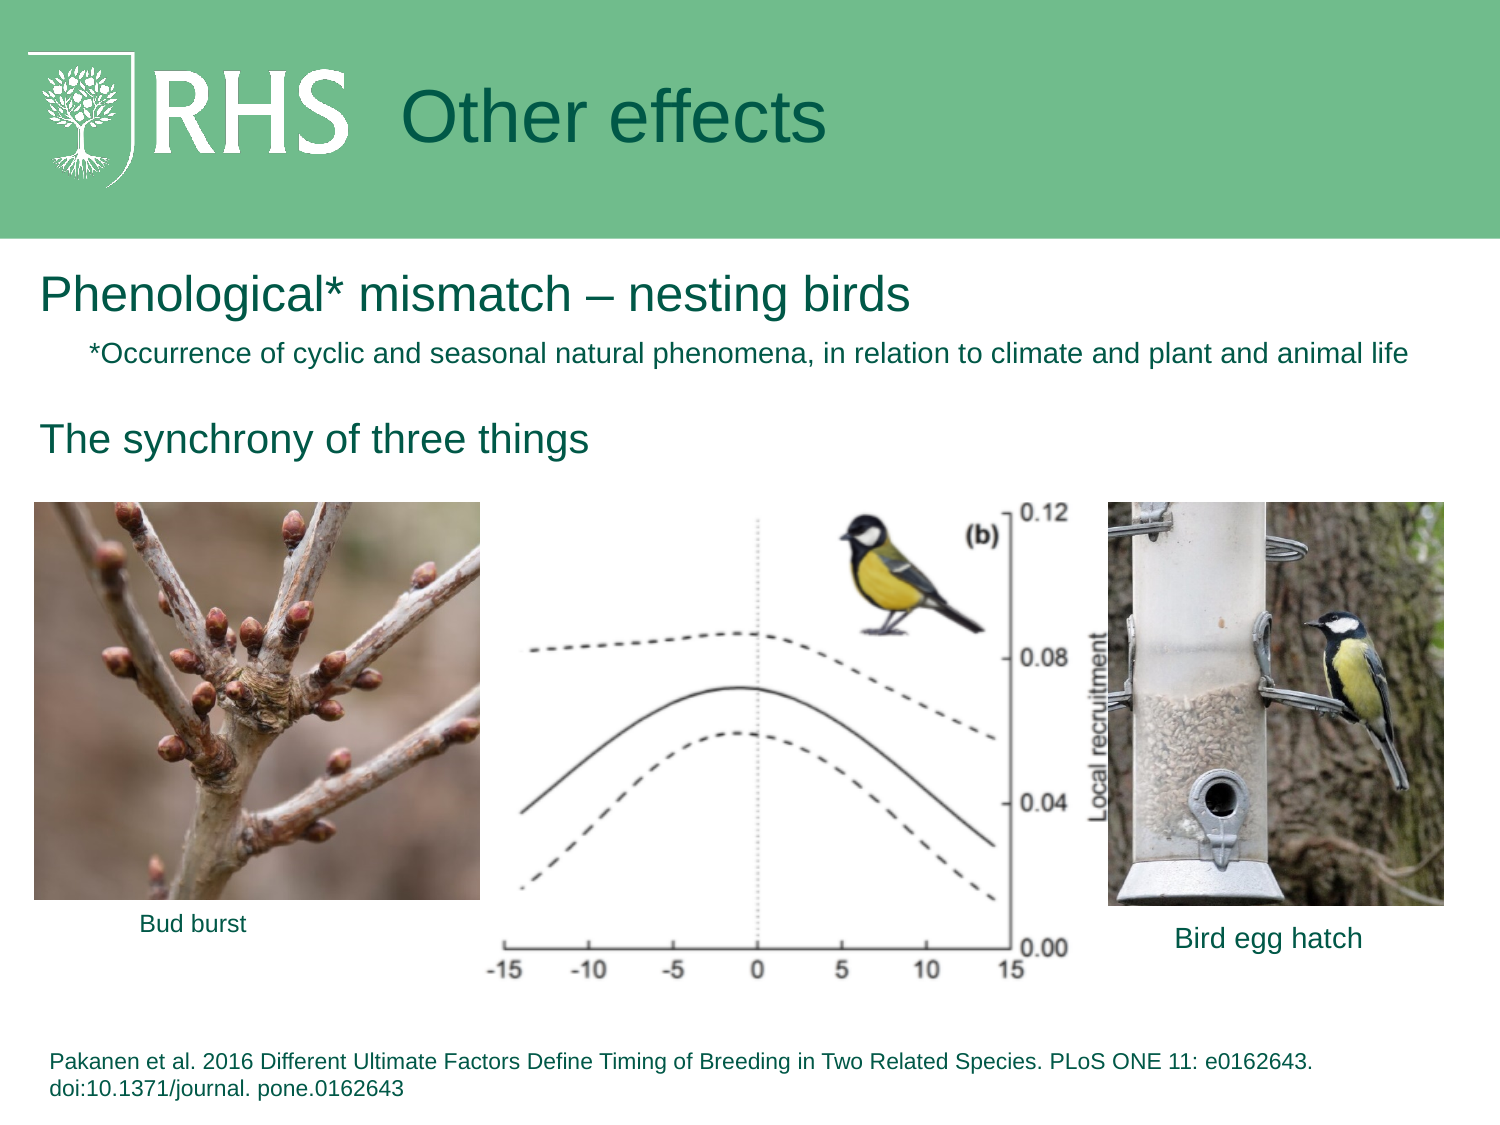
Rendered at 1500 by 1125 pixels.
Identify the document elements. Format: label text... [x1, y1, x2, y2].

list Phenological* mismatch – nesting birds The synchrony of three things [24, 260, 1478, 975]
text_box Bud burst [124, 900, 262, 945]
text_box *Occurrence of cyclic and seasonal natural phenomena, in relation to climate and plant and animal life [74, 331, 1484, 378]
picture [34, 502, 1444, 996]
text_box Pakanen et al. 2016 Different Ultimate Factors Define Timing of Breeding in Two Related Species. PLoS ONE 11: e0162643. doi:10.1371/journal. pone.0162643 [34, 1039, 1467, 1109]
title Other effects [386, 13, 1397, 223]
text_box Bird egg hatch [1159, 912, 1379, 962]
picture [0, 21, 376, 218]
